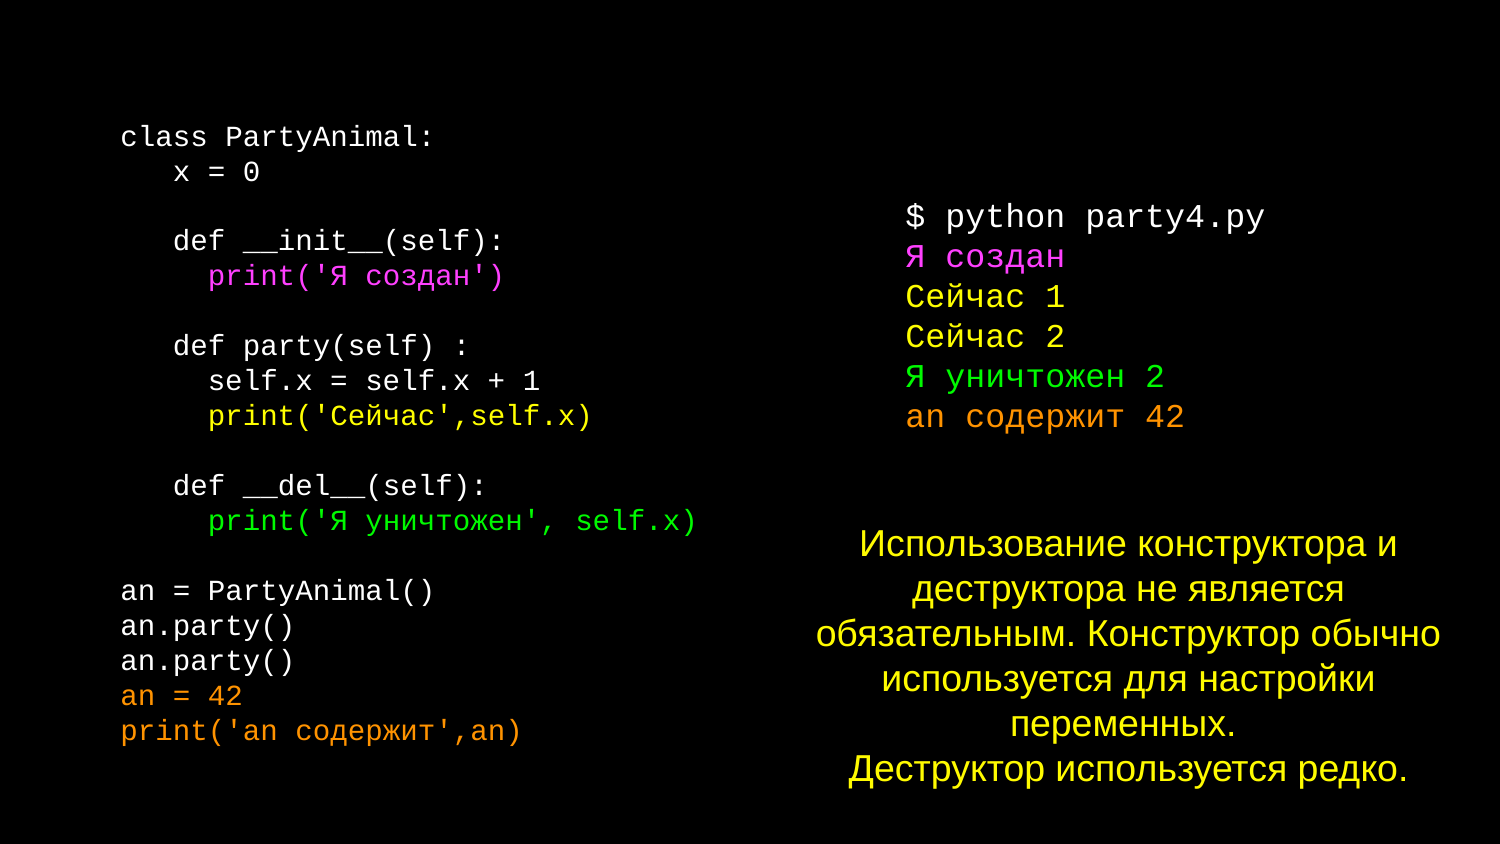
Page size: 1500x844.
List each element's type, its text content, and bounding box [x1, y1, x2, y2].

text_box $ python party4.py Я создан Сейчас 1 Сейчас 2 Я уничтожен 2 an содержит 42 [901, 130, 1319, 498]
text_box Использование конструктора и деструктора не является обязательным. Конструктор обычно используется для настройки переменных. Деструктор используется редко. [811, 519, 1447, 789]
text_box class PartyAnimal: x = 0 def __init__(self): print('Я создан') def party(self) : self.x = self.x + 1 print('Сейчас',self.x) def __del__(self): print('Я уничтожен', self.x) an = PartyAnimal() an.party() an.party() an = 42 print('an содержит',an) [116, 74, 785, 789]
